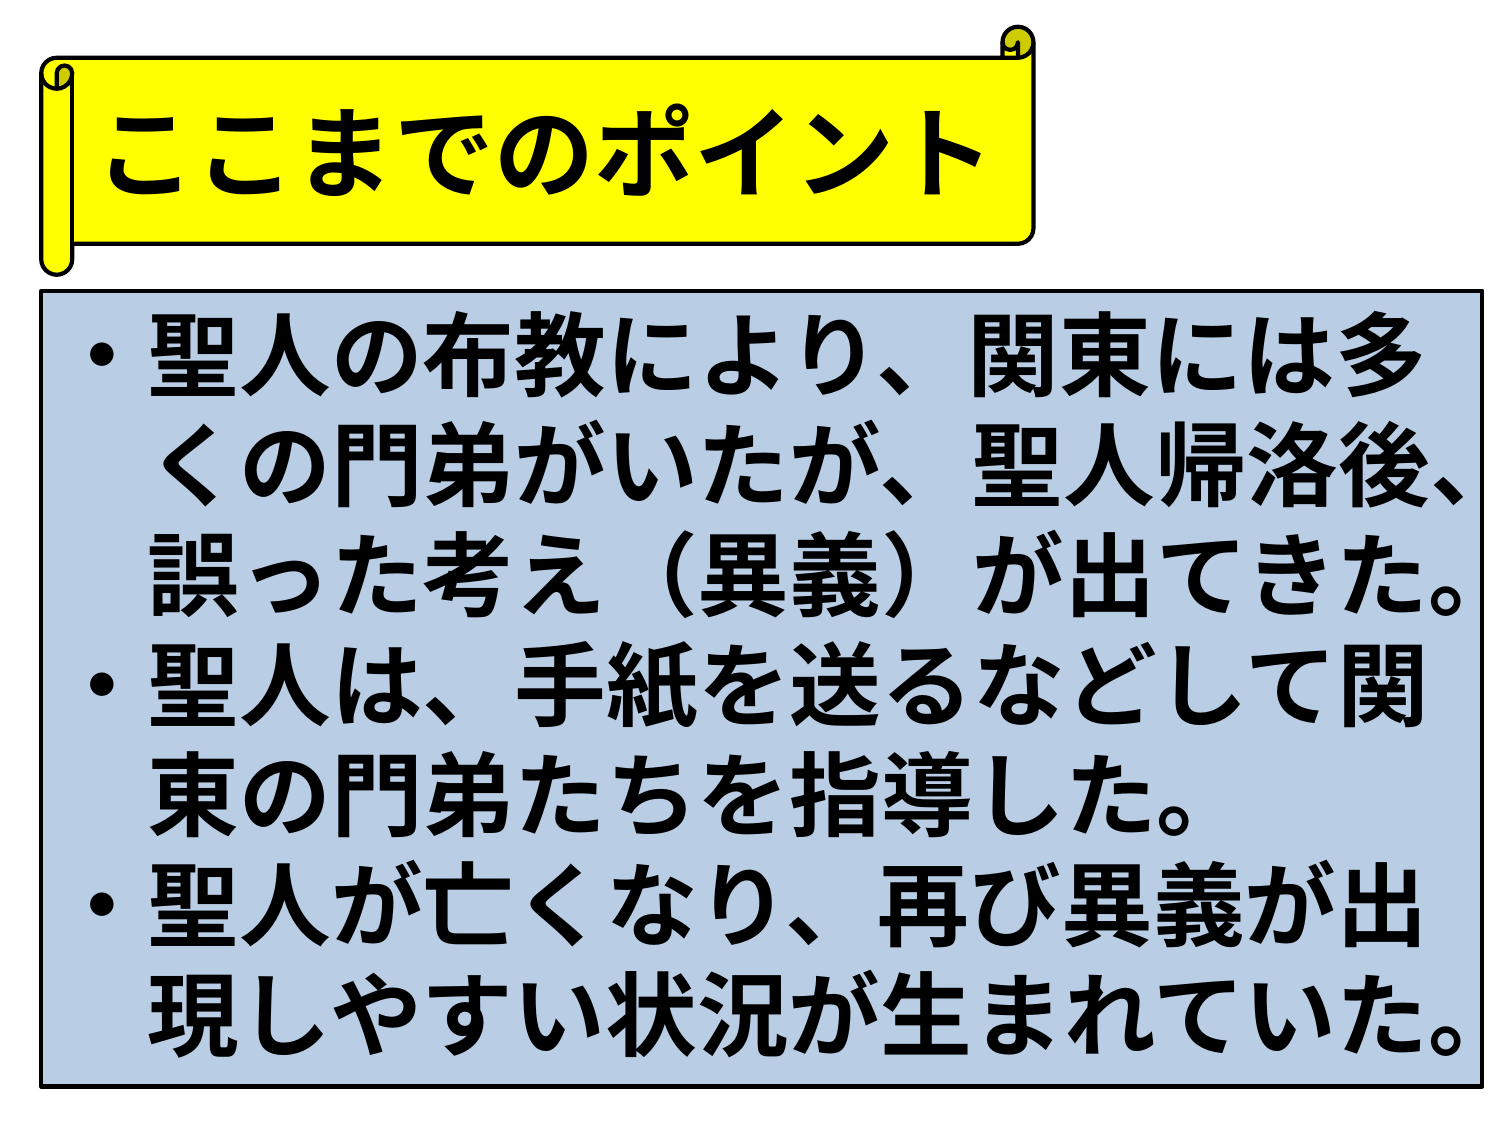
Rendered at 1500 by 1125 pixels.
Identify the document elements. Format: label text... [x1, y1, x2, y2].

text_box ・聖人の布教により、関東には多 くの門弟がいたが、聖人帰洛後、 誤った考え（異義）が出てきた。 ・聖人は、手紙を送るなどして関 東の門弟たちを指導した。 ・聖人が亡くなり、再び異義が出 現しやすい状況が生まれていた。 [39, 289, 1484, 1089]
text_box ここまでのポイント [39, 24, 1036, 277]
